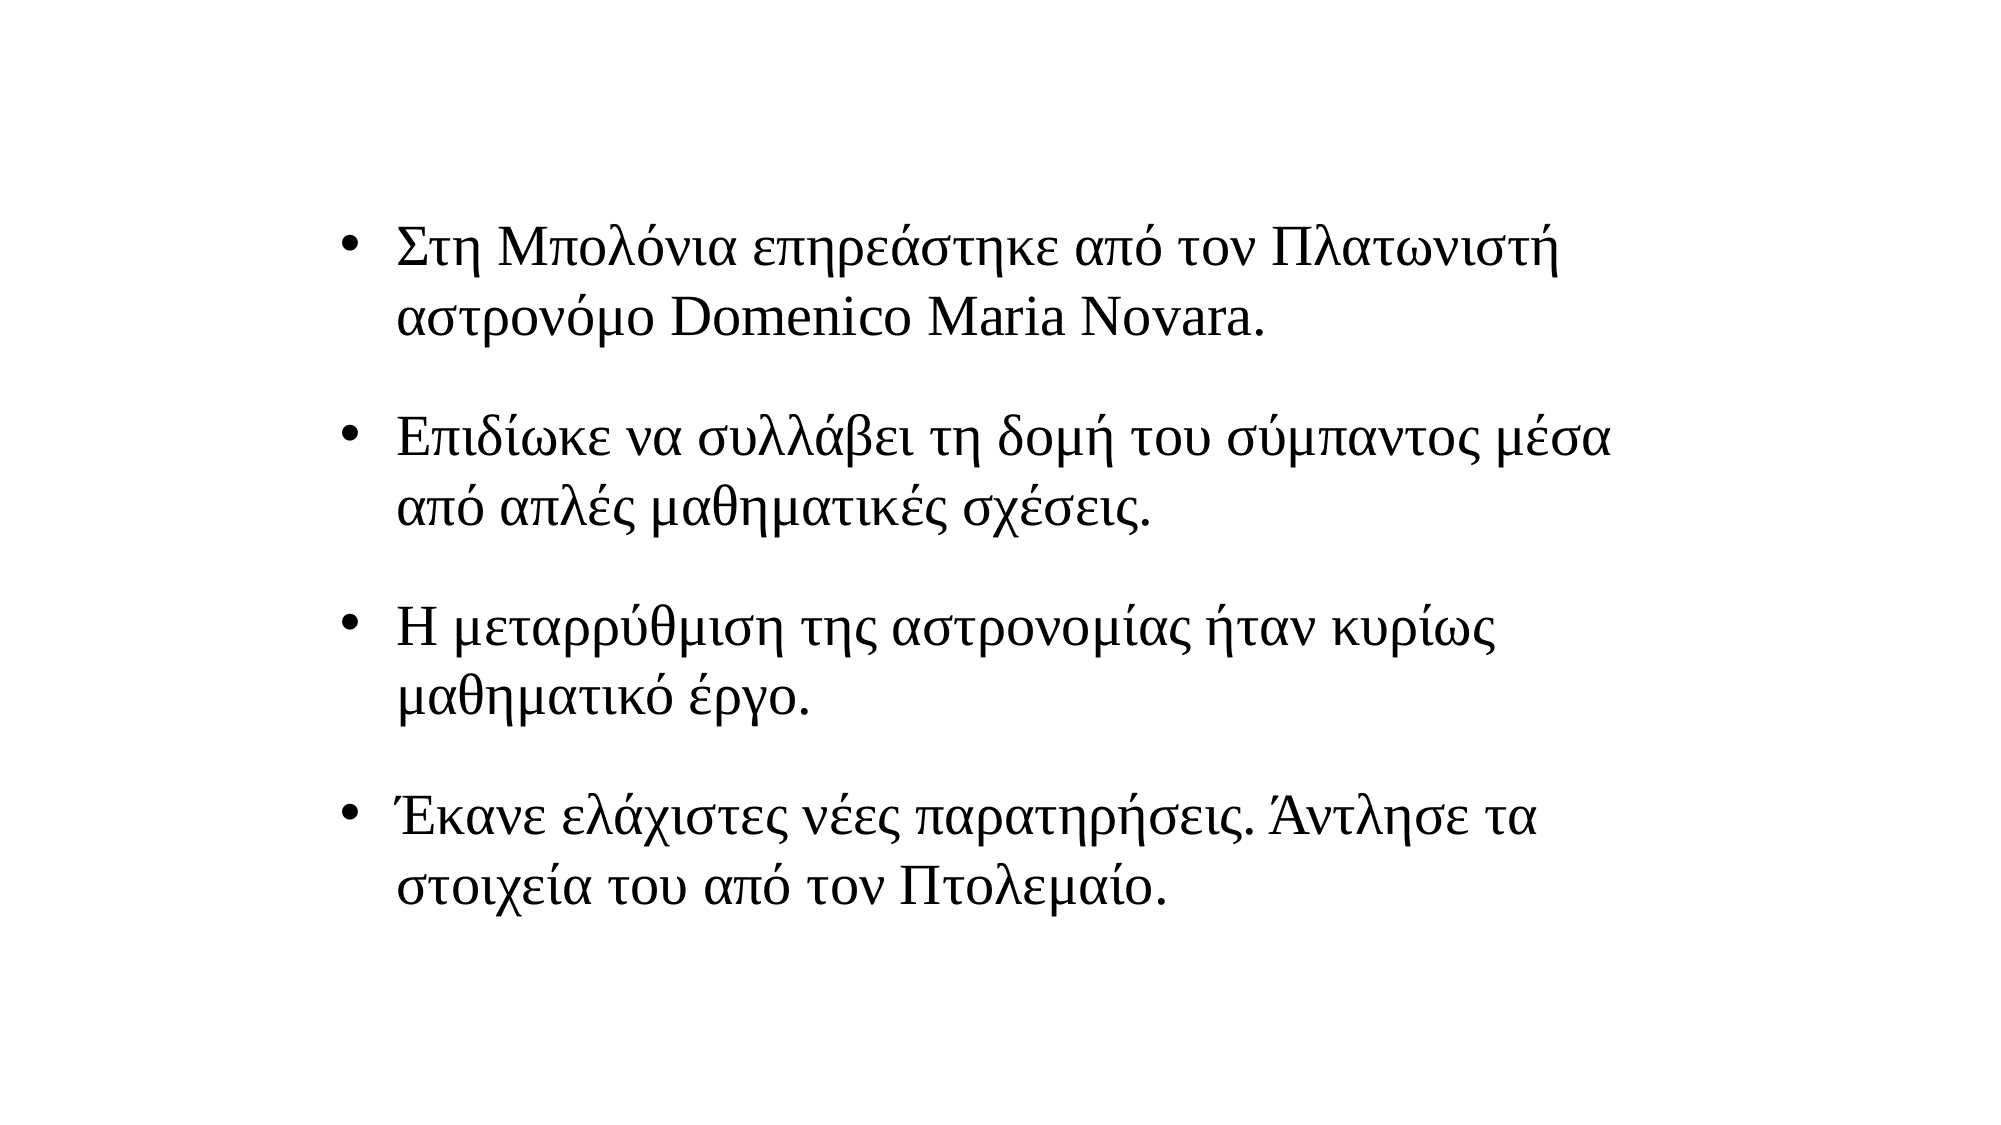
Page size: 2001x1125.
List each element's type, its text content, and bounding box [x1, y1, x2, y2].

list Στη Μπολόνια επηρεάστηκε από τον Πλατωνιστή αστρονόμο Domenico Maria Novara. Επιδίωκε να συλλάβει τη δομή του σύμπαντος μέσα από απλές μαθηματικές σχέσεις. Η μεταρρύθμιση της αστρονομίας ήταν κυρίως μαθηματικό έργο. Έκανε ελάχιστες νέες παρατηρήσεις. Άντλησε τα στοιχεία του από τον Πτολεμαίο. [324, 200, 1675, 963]
